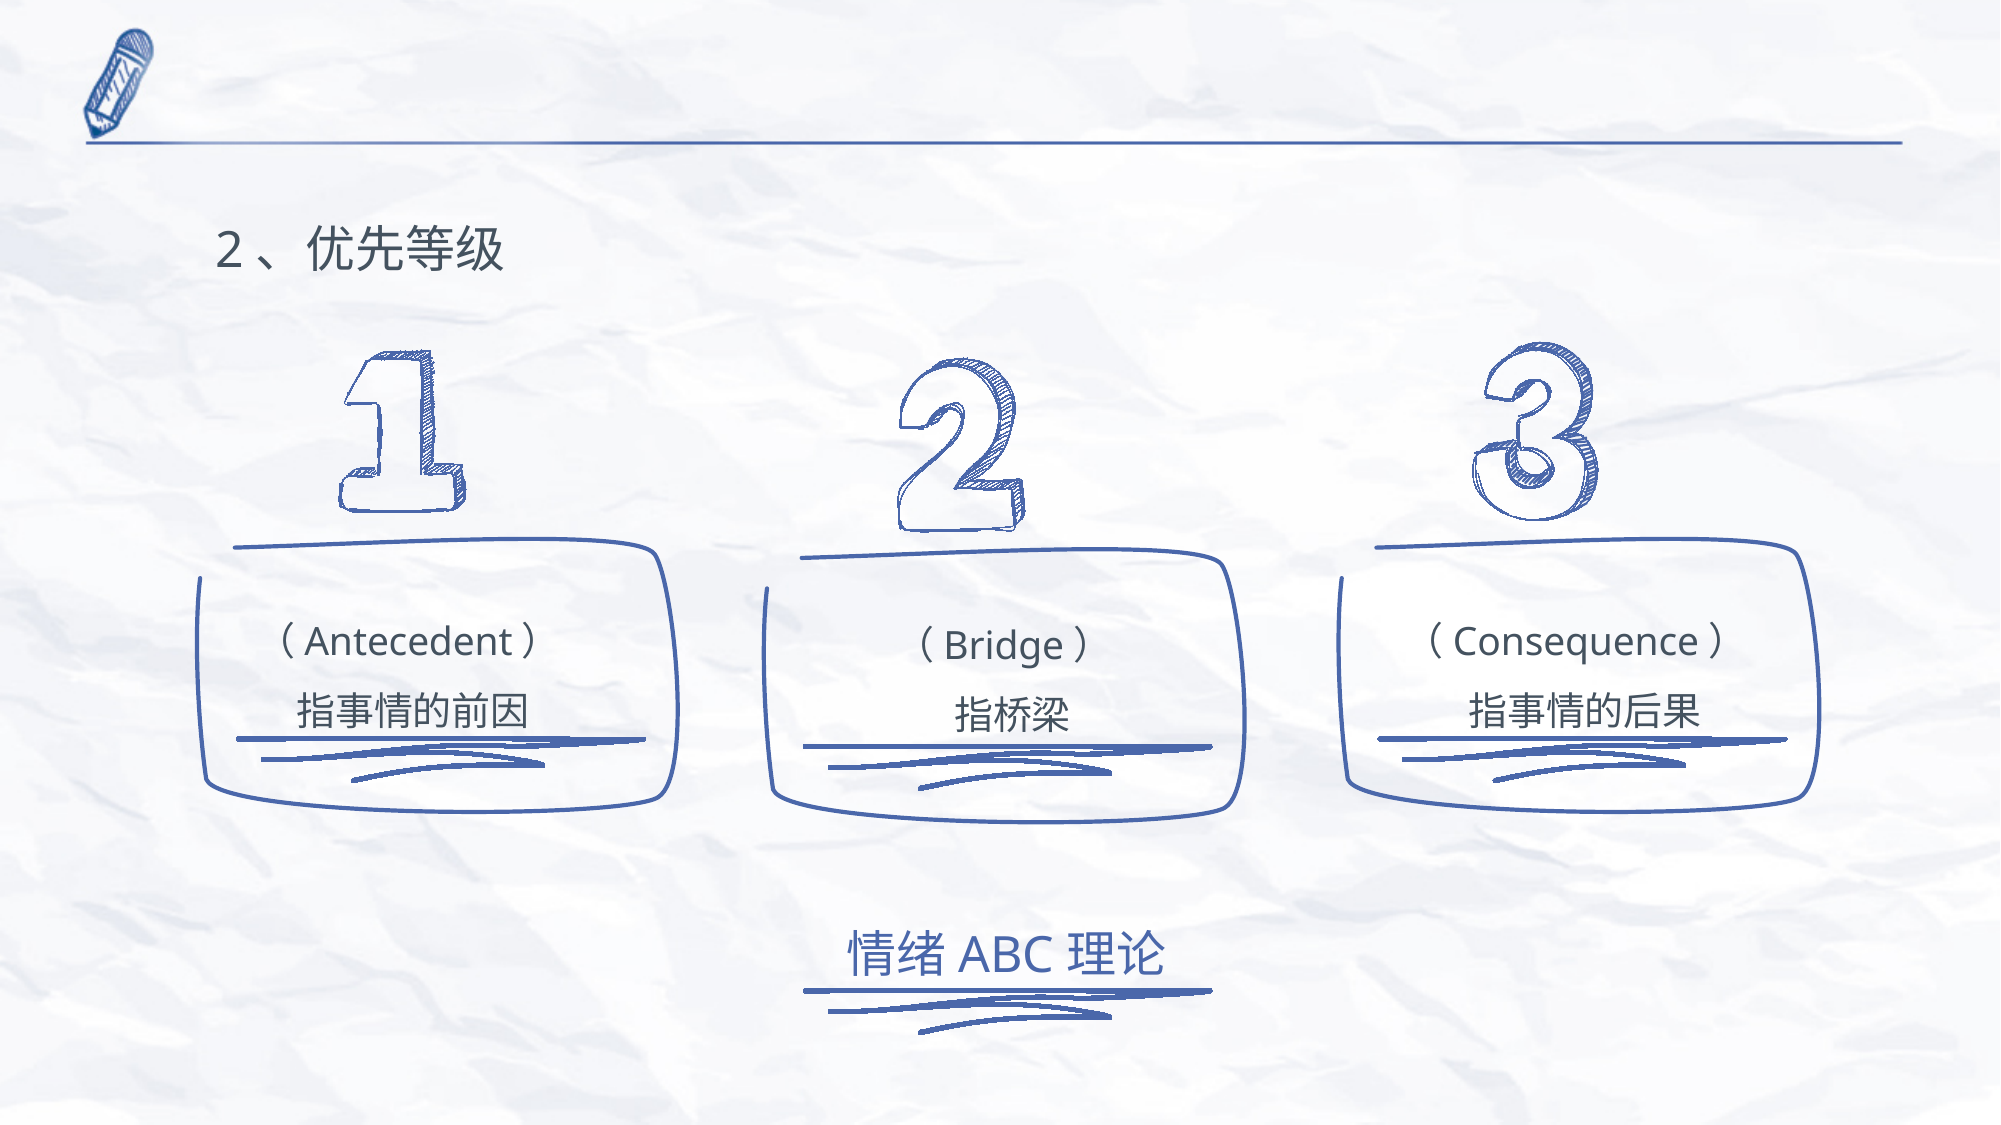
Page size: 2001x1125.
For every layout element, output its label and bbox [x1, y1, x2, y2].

text_box [897, 357, 1026, 533]
text_box [1472, 341, 1599, 522]
picture [0, 3, 2000, 1122]
text_box [338, 349, 467, 513]
